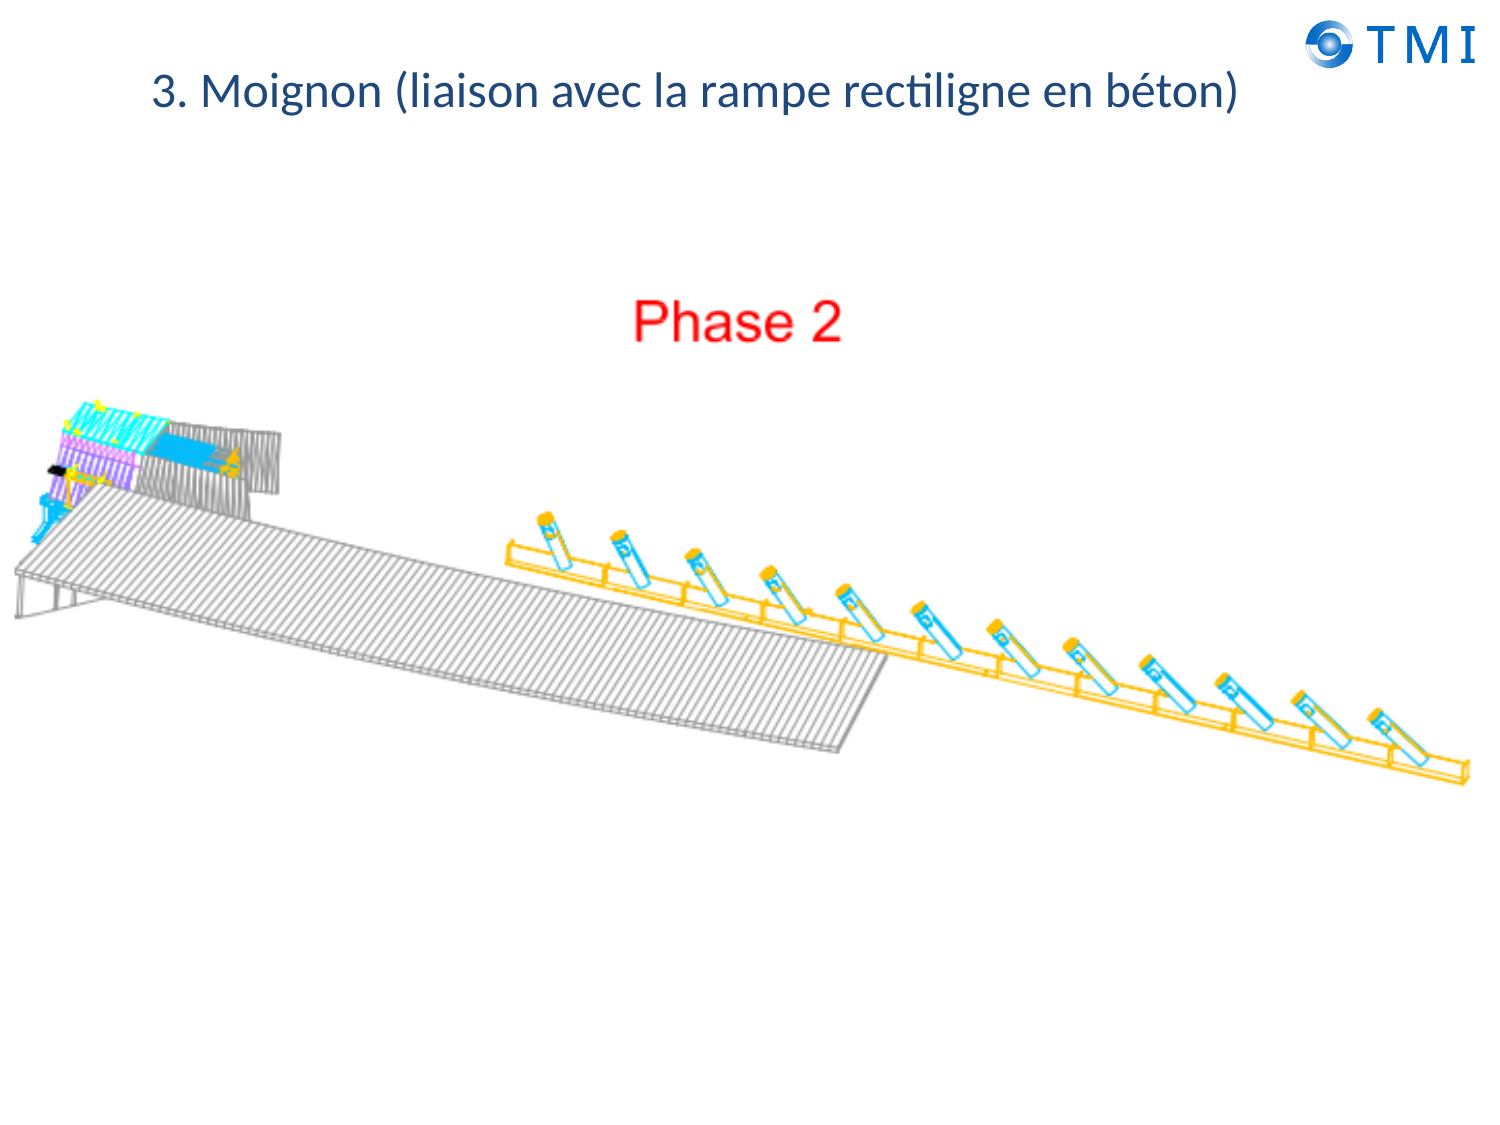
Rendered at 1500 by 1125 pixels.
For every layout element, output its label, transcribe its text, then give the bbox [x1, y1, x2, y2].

picture [10, 278, 1481, 811]
list 3. Moignon (liaison avec la rampe rectiligne en béton) [135, 42, 1447, 126]
picture [1305, 18, 1476, 69]
